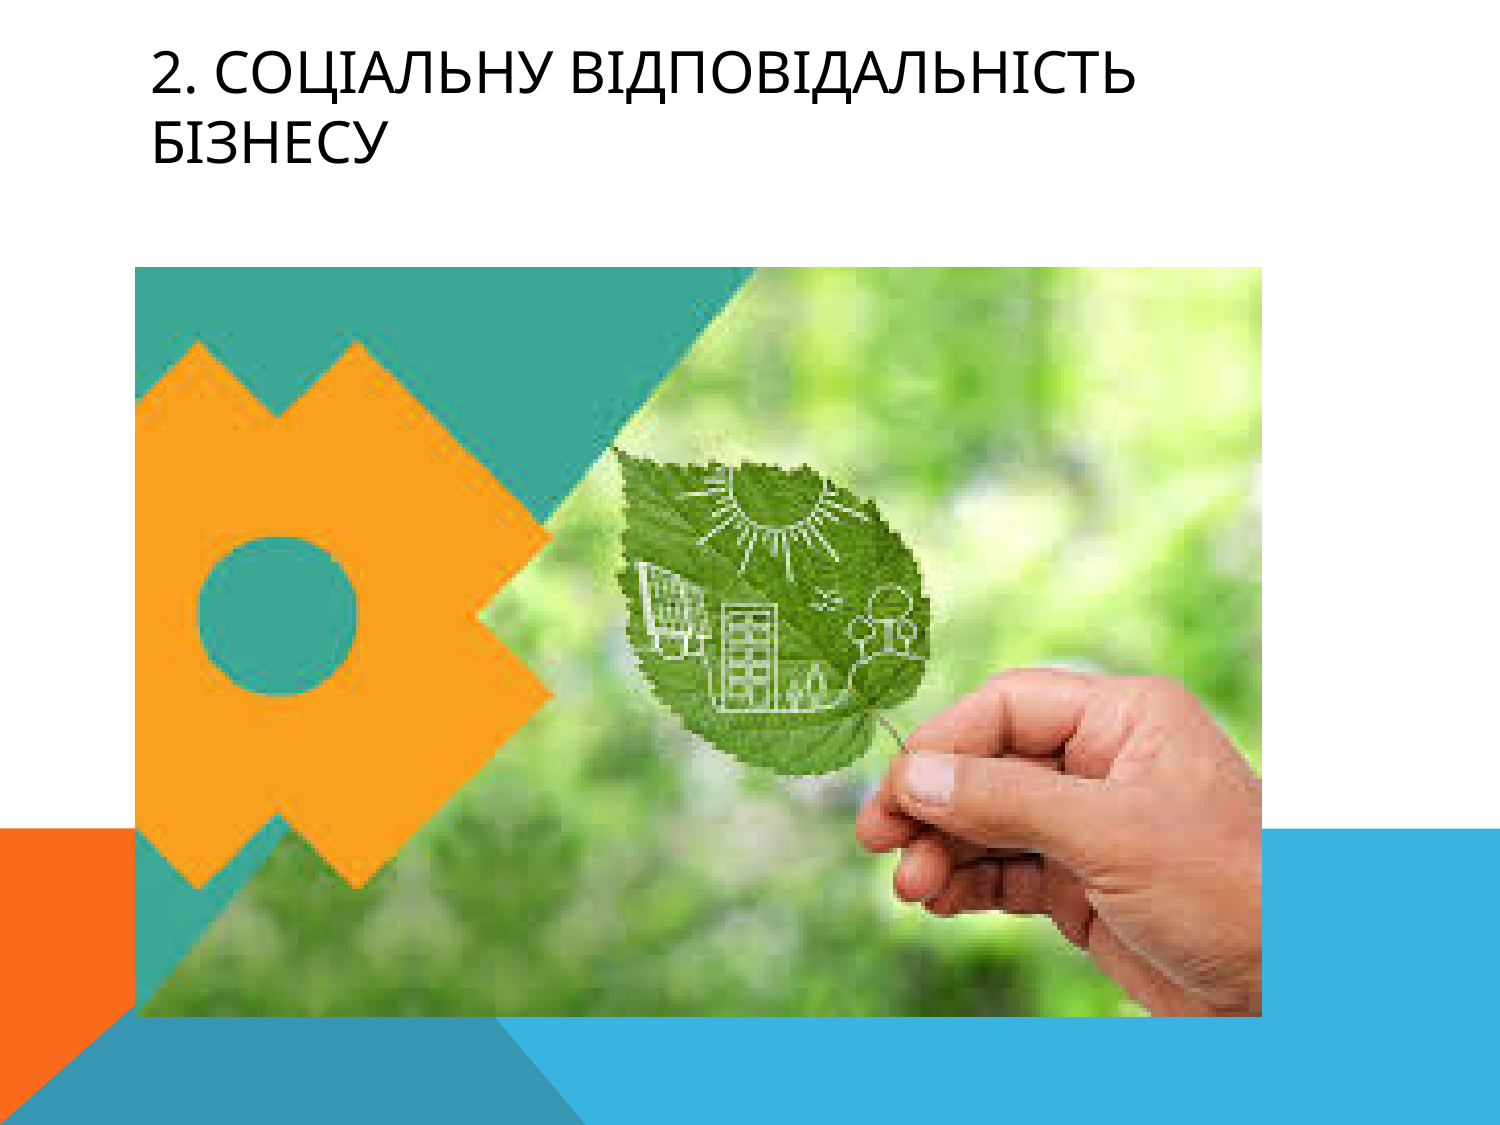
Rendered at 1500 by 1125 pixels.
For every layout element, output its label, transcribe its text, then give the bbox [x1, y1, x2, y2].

title 2. Соціальну відповідальність бізнесу [135, 60, 1369, 150]
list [135, 266, 1263, 1017]
